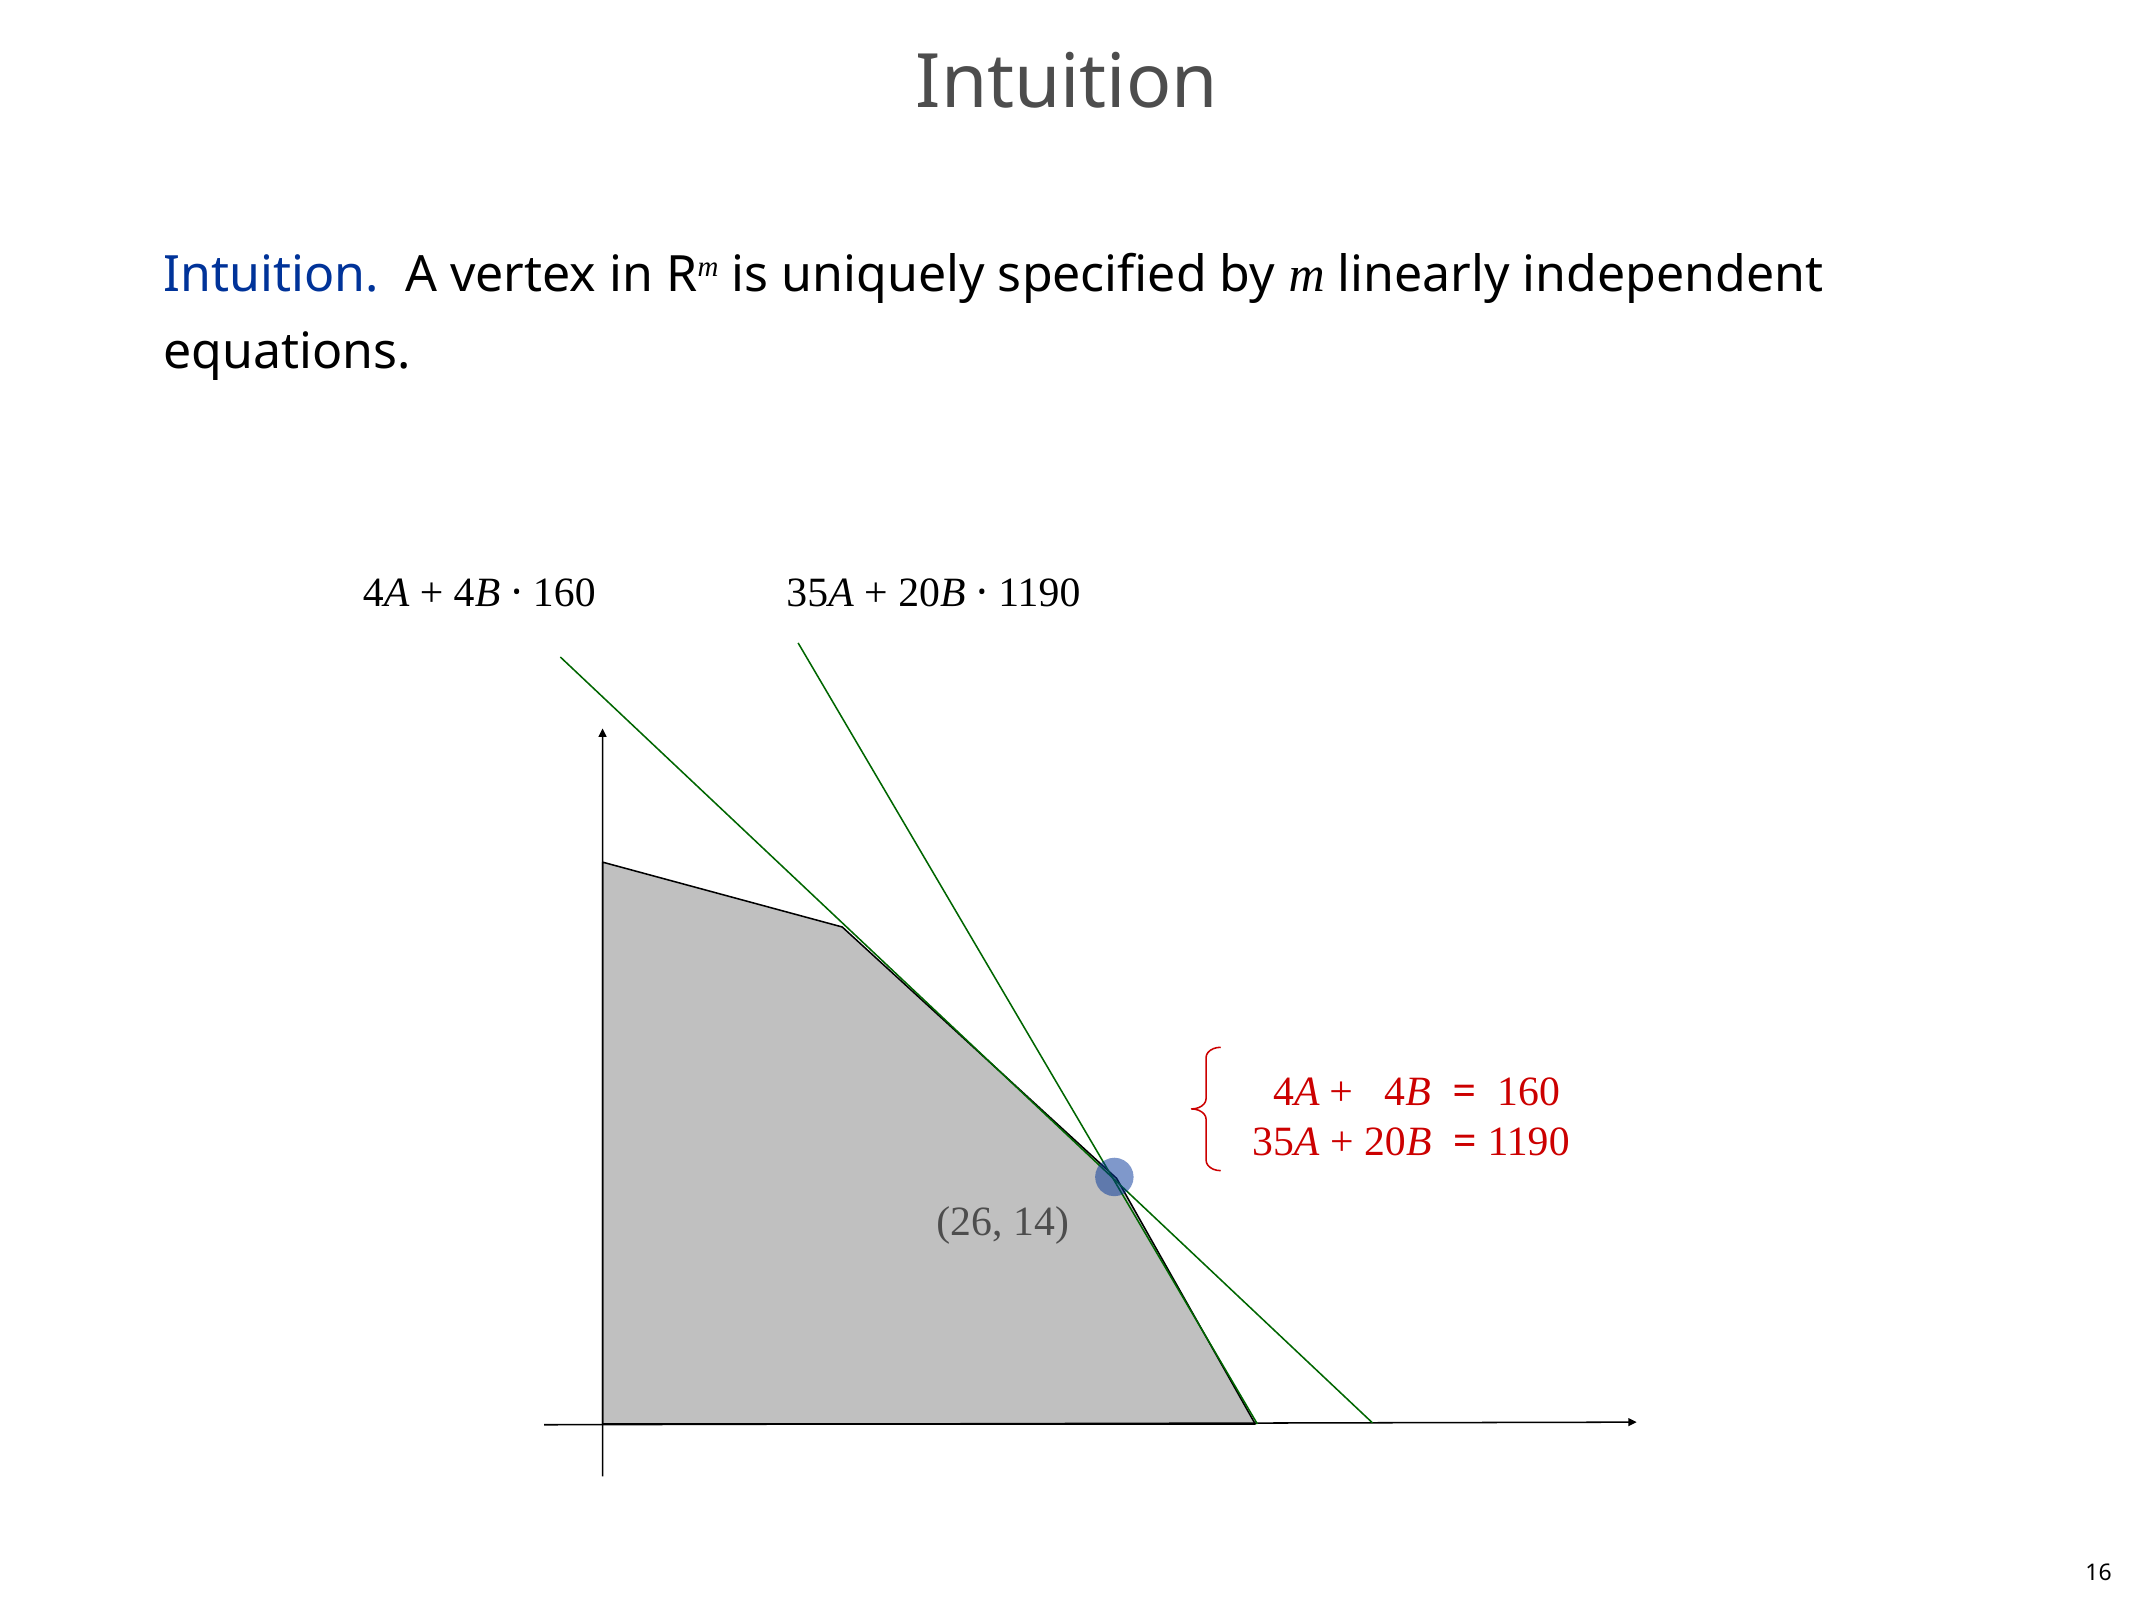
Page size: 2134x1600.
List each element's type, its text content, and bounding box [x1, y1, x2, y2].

text_box [603, 862, 1255, 1424]
text_box 4A + 4B = 160 35A + 20B = 1190 [1220, 1042, 1648, 1186]
text_box 4A + 4B · 160 [318, 543, 640, 636]
list Intuition. A vertex in Rm is uniquely specified by m linearly independent equations. [141, 213, 2030, 1476]
slide_number 16 [1688, 1546, 2134, 1600]
title Intuition [0, 35, 2134, 143]
text_box 35A + 20B · 1190 [754, 543, 1113, 636]
text_box [1095, 1157, 1134, 1192]
text_box [1191, 1047, 1221, 1171]
text_box [1373, 1418, 1637, 1427]
text_box [598, 728, 607, 1477]
text_box (26, 14) [878, 1183, 1127, 1255]
